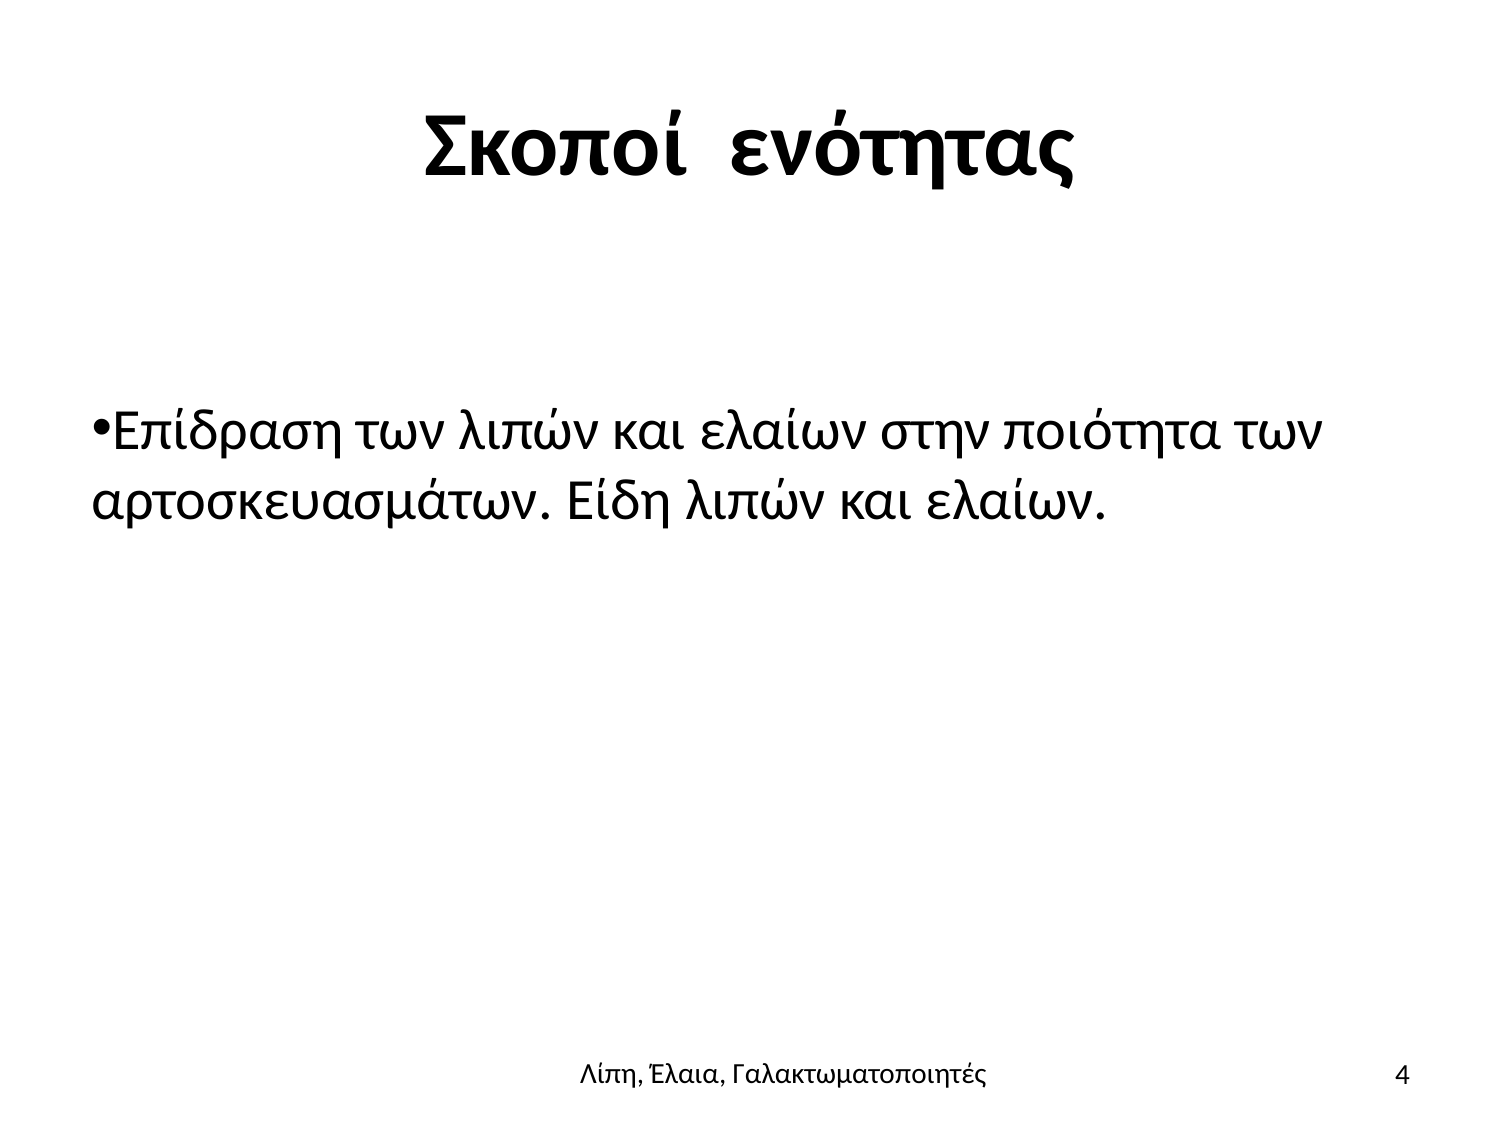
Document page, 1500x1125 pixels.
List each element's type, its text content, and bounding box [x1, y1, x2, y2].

title Σκοποί ενότητας [75, 45, 1425, 233]
list Επίδραση των λιπών και ελαίων στην ποιότητα των αρτοσκευασμάτων. Είδη λιπών και ελαίων. [76, 383, 1427, 752]
text_box Λίπη, Έλαια, Γαλακτωματοποιητές [521, 1046, 1046, 1125]
slide_number 4 [1074, 1042, 1425, 1103]
